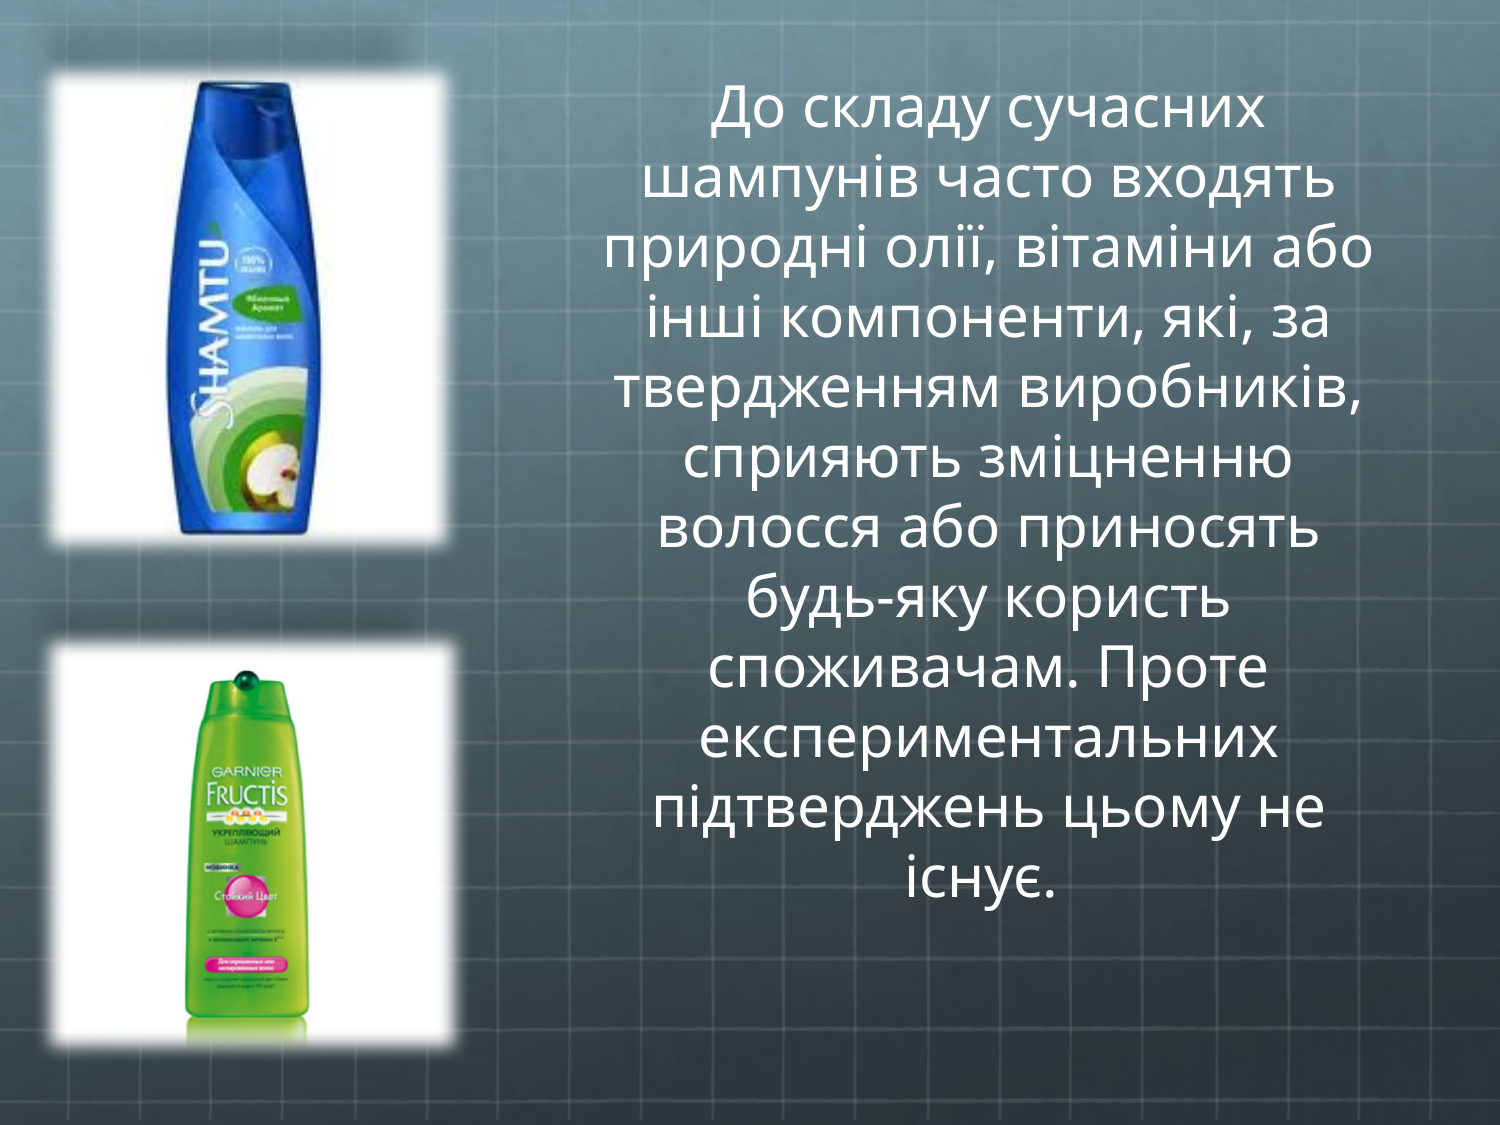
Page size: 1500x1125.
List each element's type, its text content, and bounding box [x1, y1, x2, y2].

text_box До складу сучасних шампунів часто входять природні олії, вітаміни або інші компоненти, які, за твердженням виробників, сприяють зміцненню волосся або приносять будь-яку користь споживачам. Проте експериментальних підтверджень цьому не існує. [576, 61, 1401, 917]
picture [0, 0, 1500, 1125]
